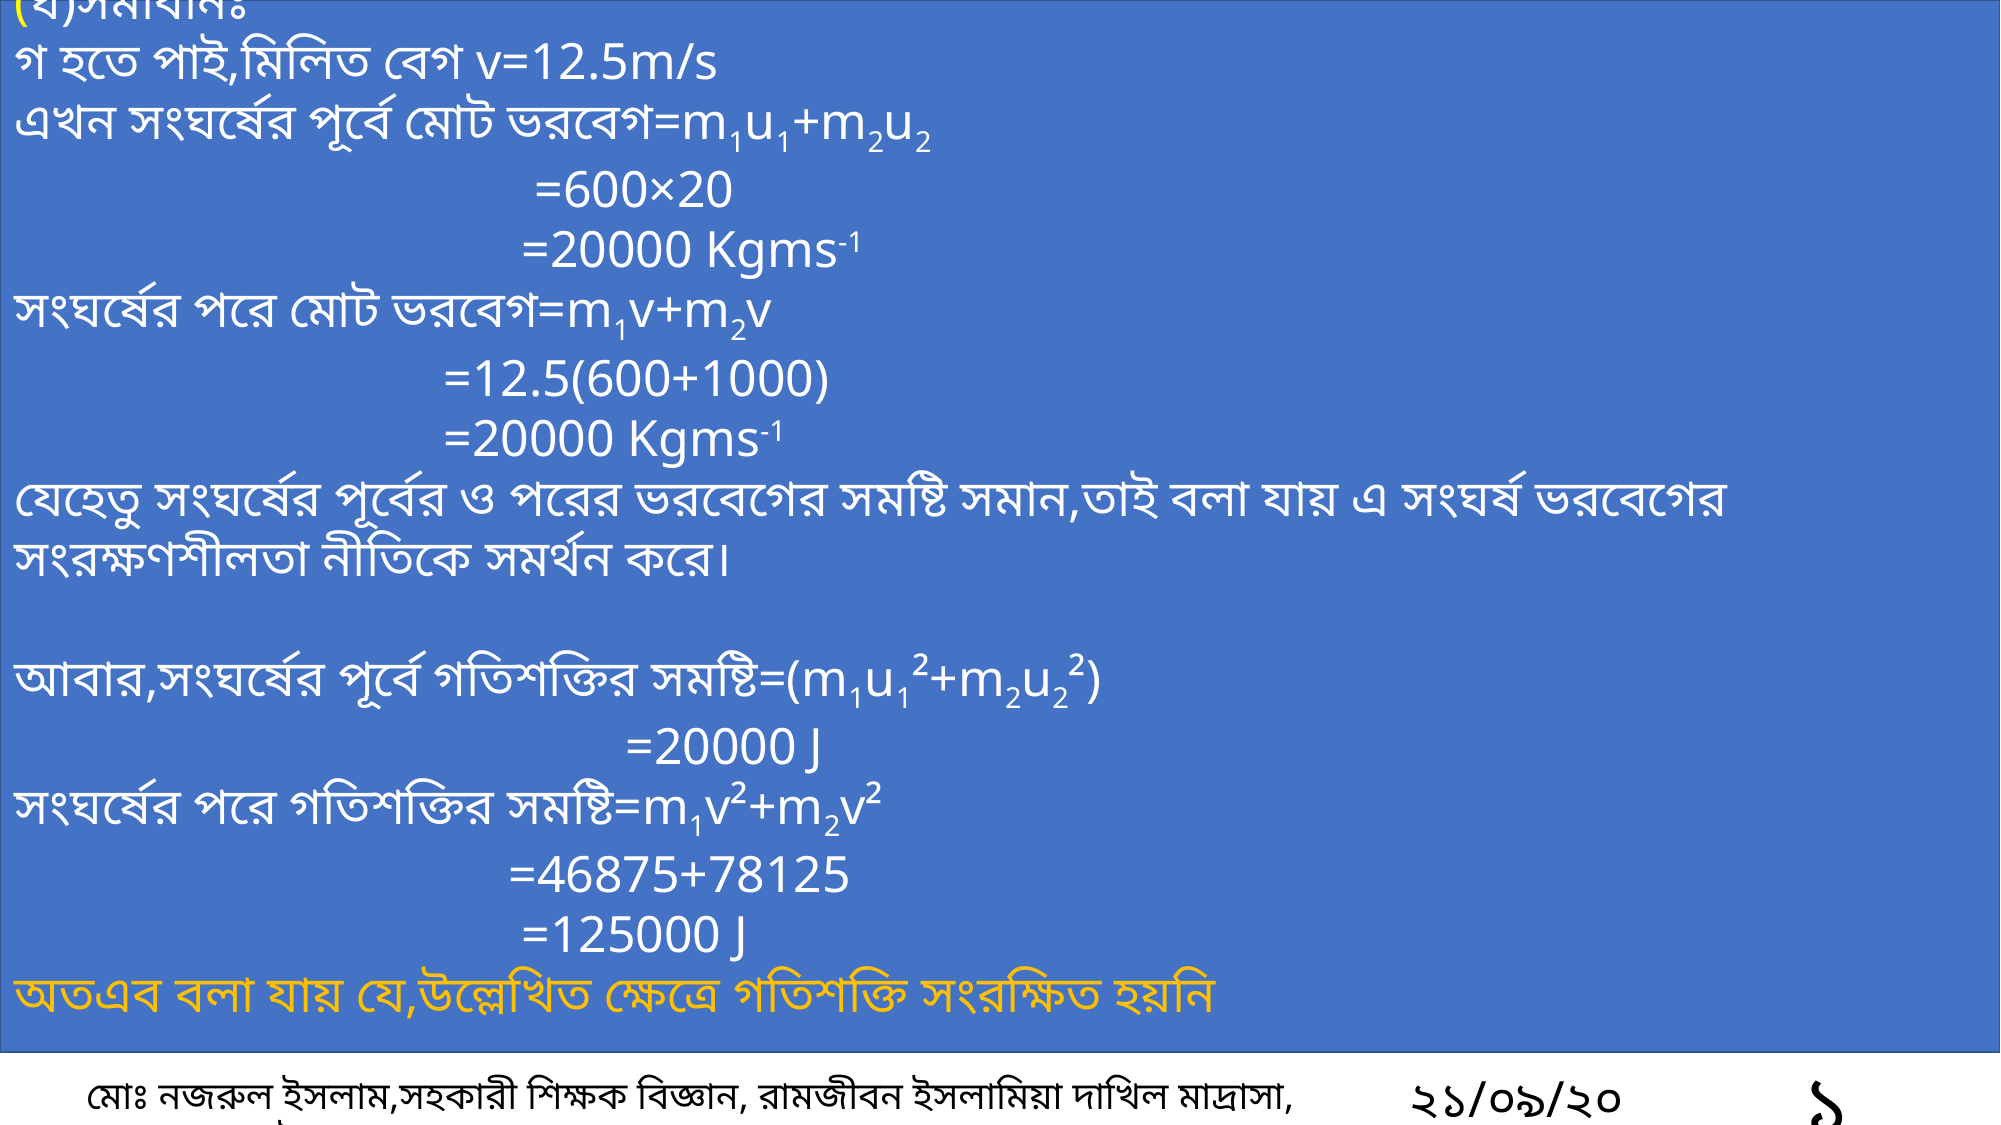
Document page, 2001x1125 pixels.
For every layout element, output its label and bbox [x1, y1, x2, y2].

text_box [0, 0, 2000, 1125]
